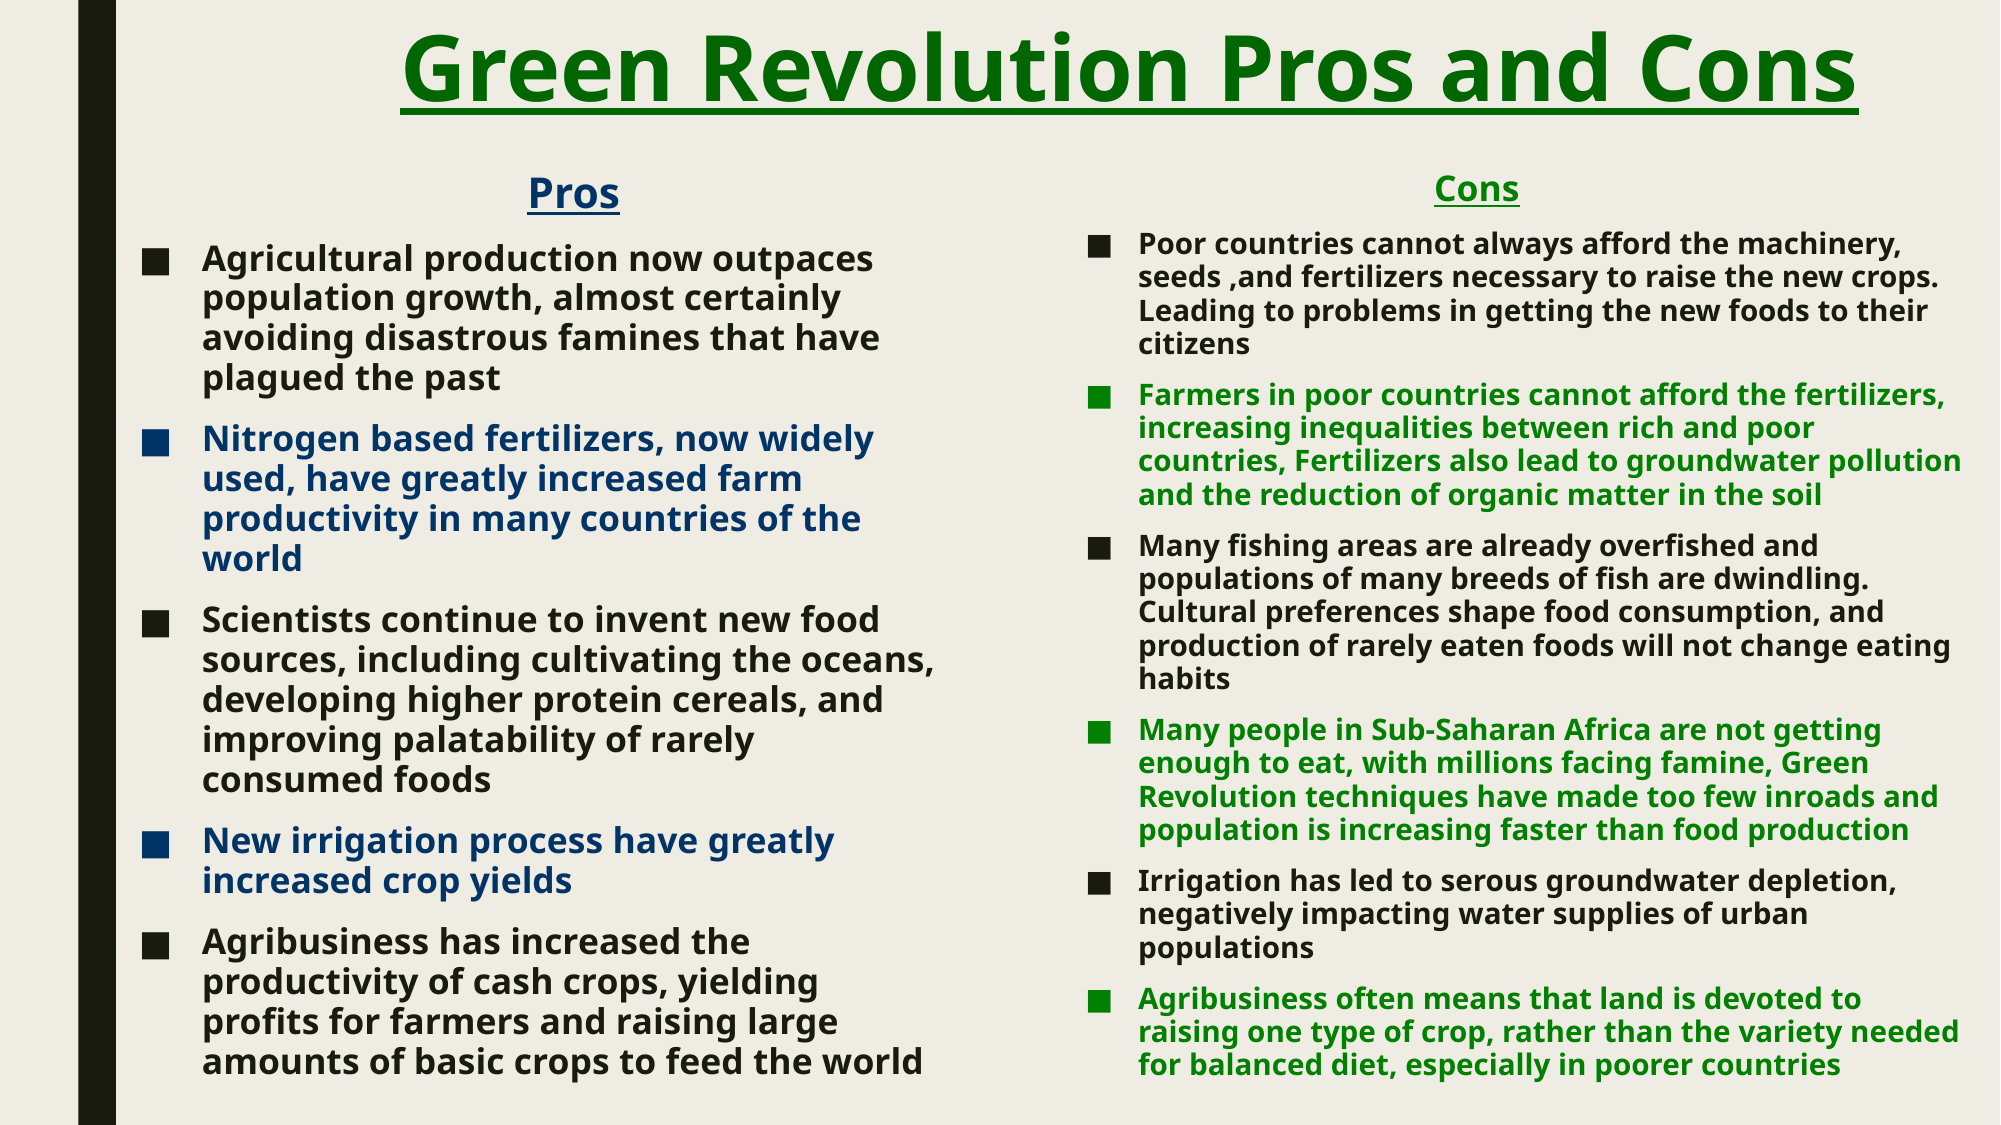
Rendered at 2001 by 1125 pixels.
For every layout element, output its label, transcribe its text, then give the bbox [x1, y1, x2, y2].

list Cons Poor countries cannot always afford the machinery, seeds ,and fertilizers necessary to raise the new crops. Leading to problems in getting the new foods to their citizens Farmers in poor countries cannot afford the fertilizers, increasing inequalities between rich and poor countries, Fertilizers also lead to groundwater pollution and the reduction of organic matter in the soil Many fishing areas are already overfished and populations of many breeds of fish are dwindling. Cultural preferences shape food consumption, and production of rarely eaten foods will not change eating habits Many people in Sub-Saharan Africa are not getting enough to eat, with millions facing famine, Green Revolution techniques have made too few inroads and population is increasing faster than food production Irrigation has led to serous groundwater depletion, negatively impacting water supplies of urban populations Agribusiness often means that land is devoted to raising one type of crop, rather than the variety needed for balanced diet, especially in poorer countries [1070, 162, 1985, 1110]
title Green Revolution Pros and Cons [123, 15, 1970, 163]
list Pros Agricultural production now outpaces population growth, almost certainly avoiding disastrous famines that have plagued the past Nitrogen based fertilizers, now widely used, have greatly increased farm productivity in many countries of the world Scientists continue to invent new food sources, including cultivating the oceans, developing higher protein cereals, and improving palatability of rarely consumed foods New irrigation process have greatly increased crop yields Agribusiness has increased the productivity of cash crops, yielding profits for farmers and raising large amounts of basic crops to feed the world [123, 162, 955, 1110]
